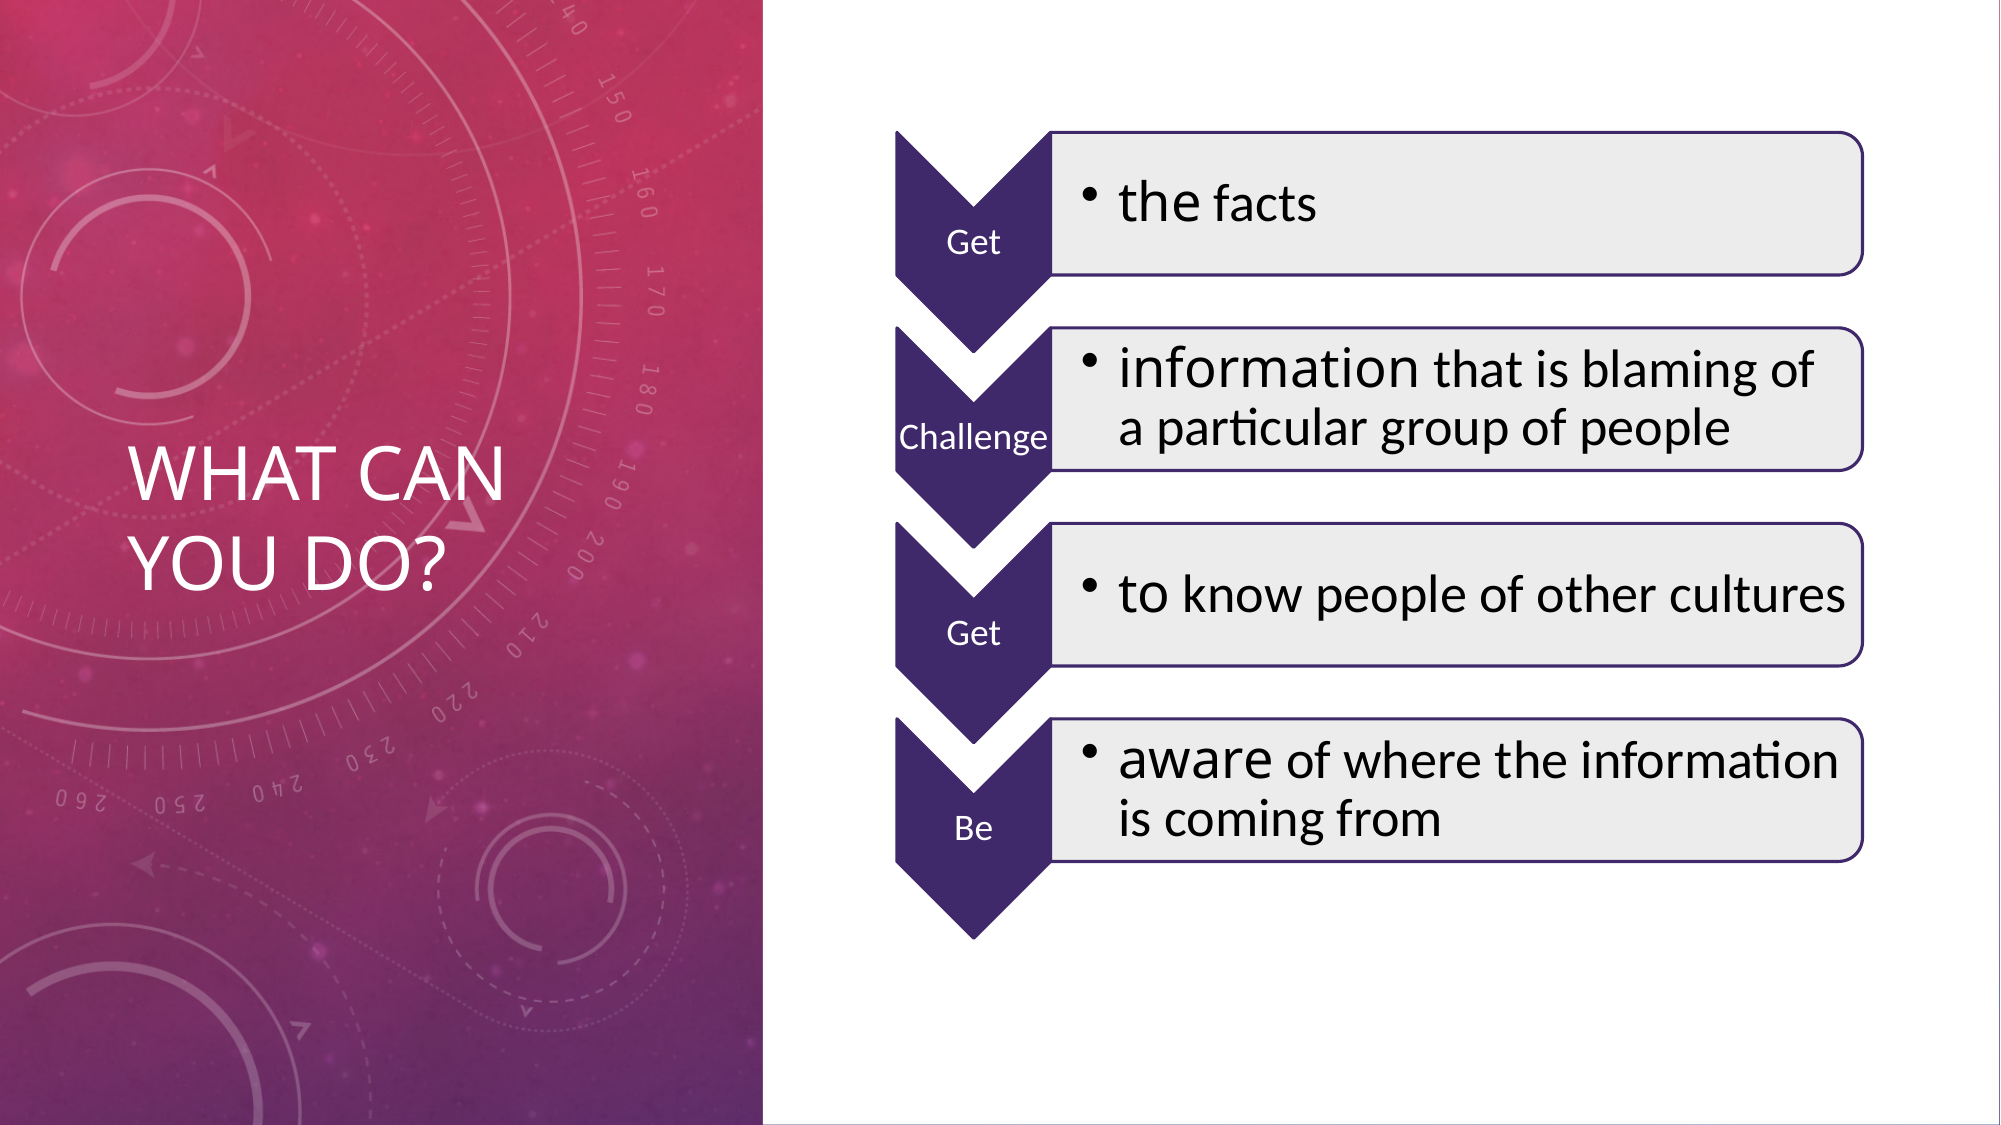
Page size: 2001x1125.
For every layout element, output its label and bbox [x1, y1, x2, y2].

text_box [896, 131, 1863, 939]
picture [0, 0, 763, 1125]
text_box [763, 0, 2000, 1125]
